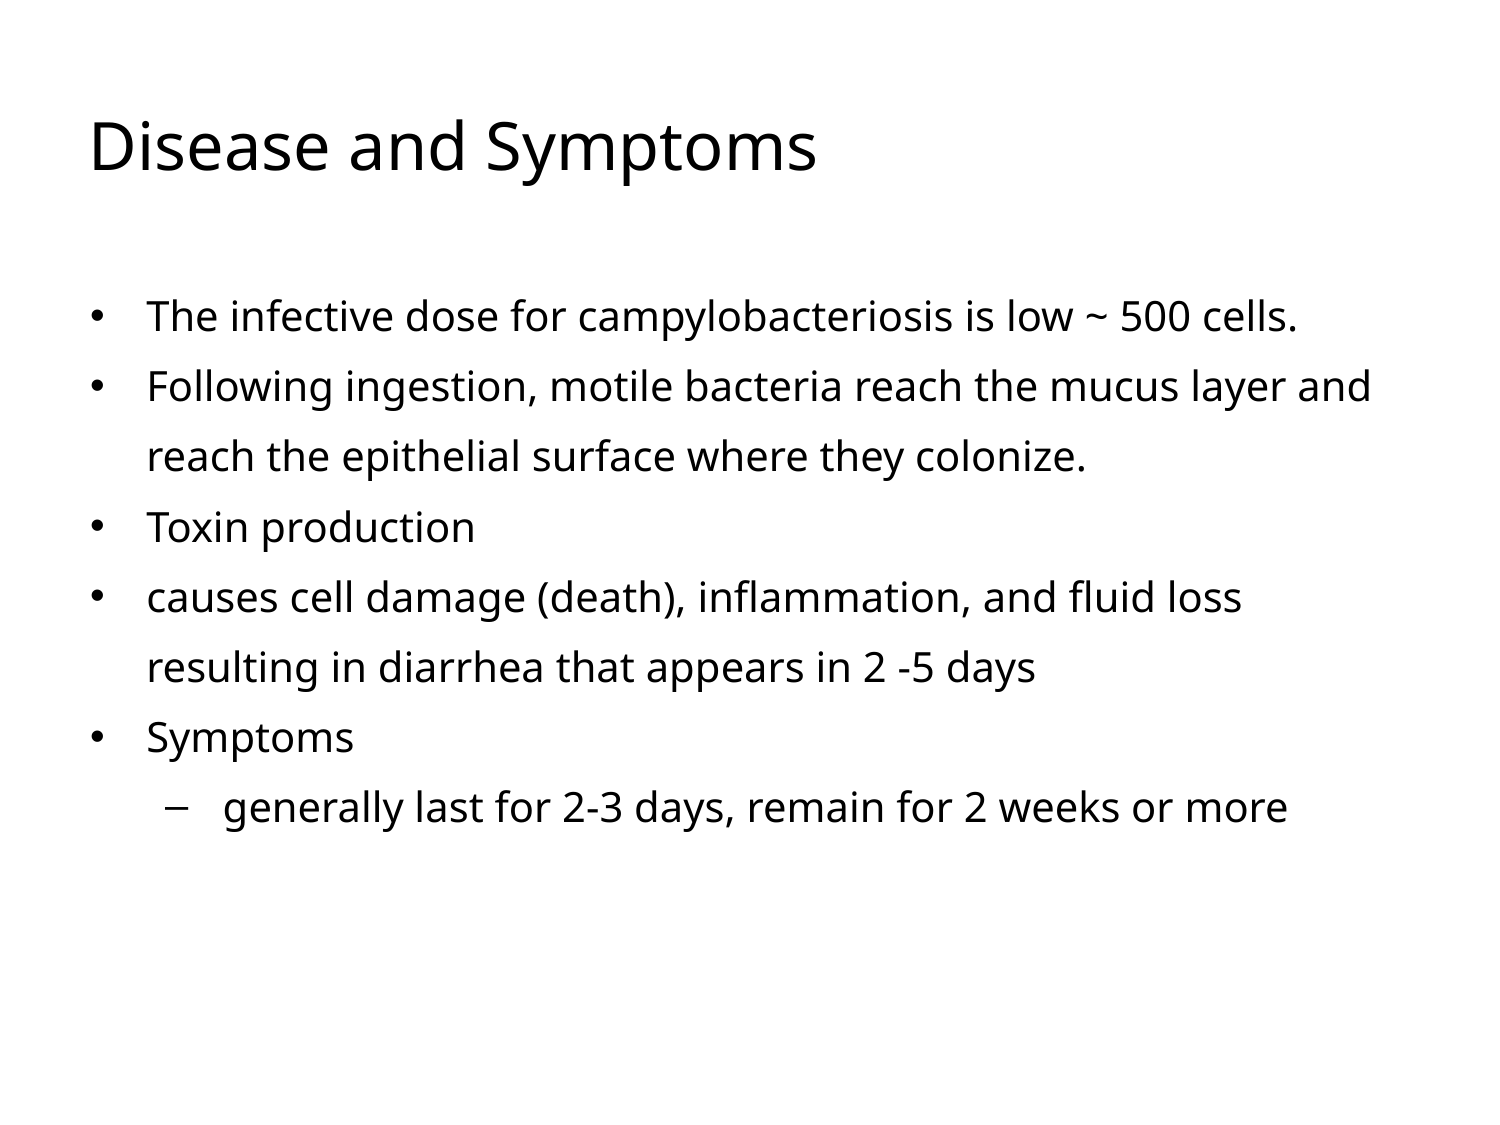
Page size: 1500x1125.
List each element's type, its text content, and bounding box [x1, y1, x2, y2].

list The infective dose for campylobacteriosis is low ~ 500 cells. Following ingestion, motile bacteria reach the mucus layer and reach the epithelial surface where they colonize. Toxin production causes cell damage (death), inflammation, and fluid loss resulting in diarrhea that appears in 2 -5 days Symptoms generally last for 2-3 days, remain for 2 weeks or more [75, 262, 1425, 1005]
title Disease and Symptoms [74, 50, 1424, 238]
